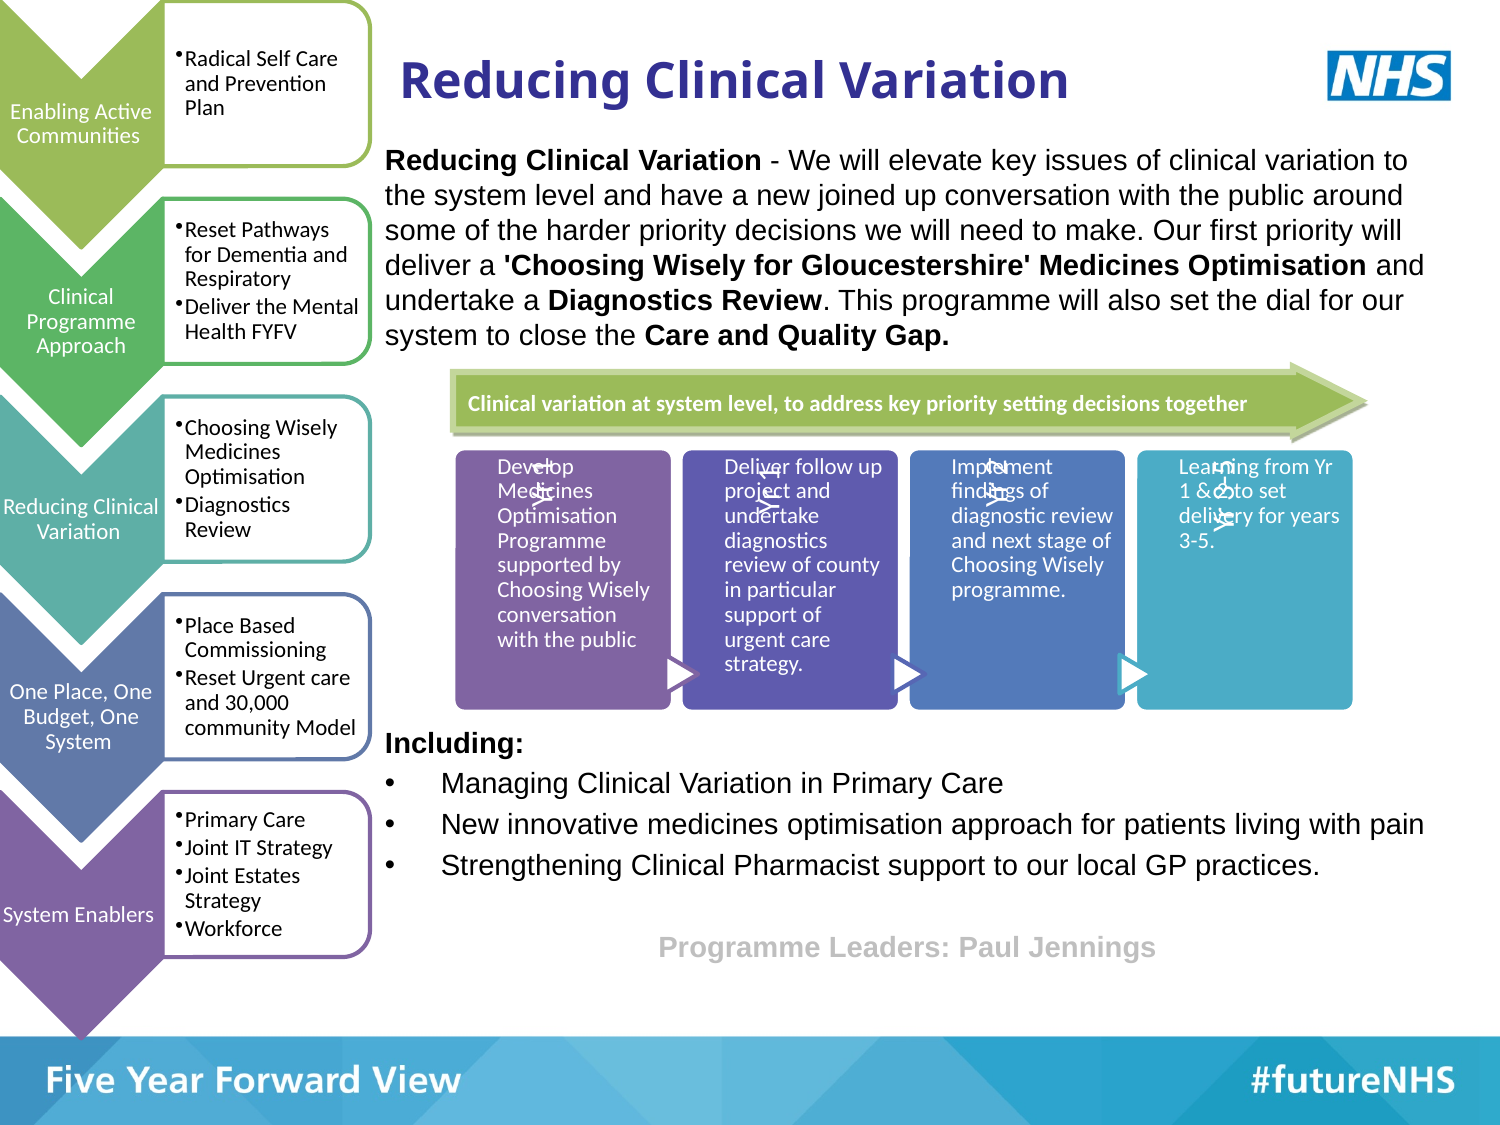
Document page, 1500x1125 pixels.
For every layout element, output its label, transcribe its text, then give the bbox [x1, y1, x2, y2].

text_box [452, 316, 1355, 844]
picture [0, 0, 1500, 1125]
list Reducing Clinical Variation - We will elevate key issues of clinical variation to the system level and have a new joined up conversation with the public around some of the harder priority decisions we will need to make. Our first priority will deliver a 'Choosing Wisely for Gloucestershire' Medicines Optimisation and undertake a Diagnostics Review. This programme will also set the dial for our system to close the Care and Quality Gap. Including: Managing Clinical Variation in Primary Care New innovative medicines optimisation approach for patients living with pain Strengthening Clinical Pharmacist support to our local GP practices. Programme Leaders: Paul Jennings [375, 133, 1446, 1002]
title Reducing Clinical Variation [384, 40, 1220, 133]
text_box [0, 0, 371, 1040]
